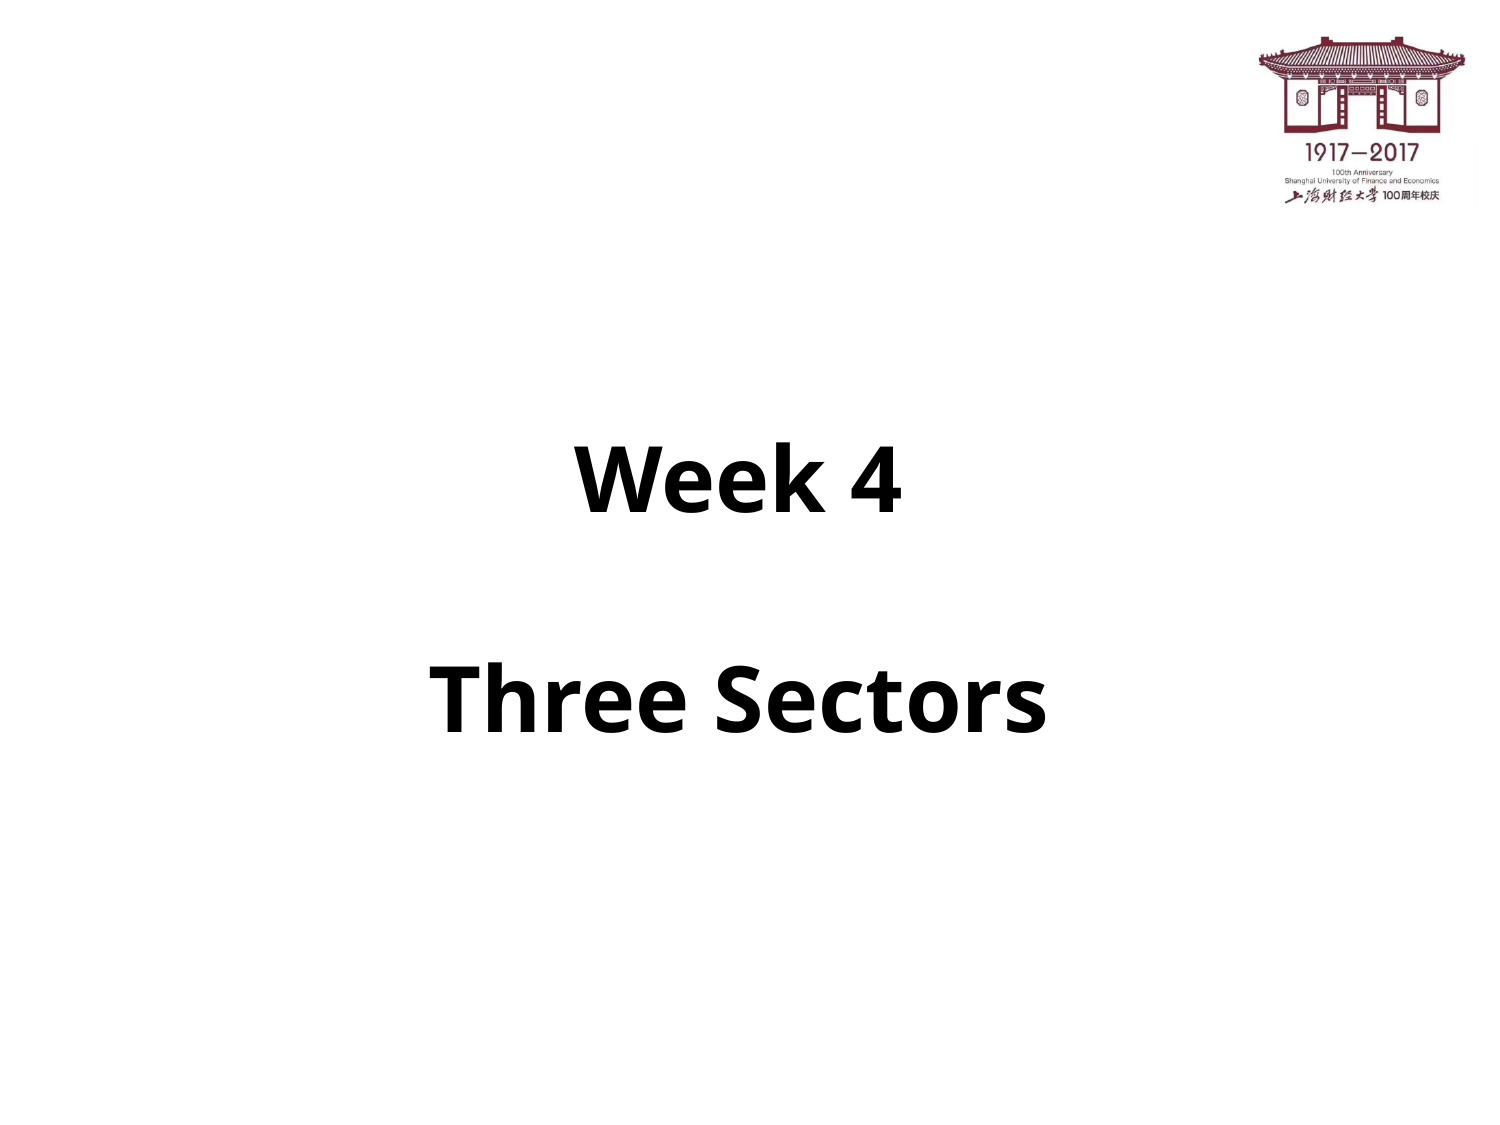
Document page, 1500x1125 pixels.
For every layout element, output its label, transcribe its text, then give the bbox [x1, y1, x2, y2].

picture [1246, 0, 1477, 208]
title Week 4 Three Sectors [64, 278, 1414, 893]
